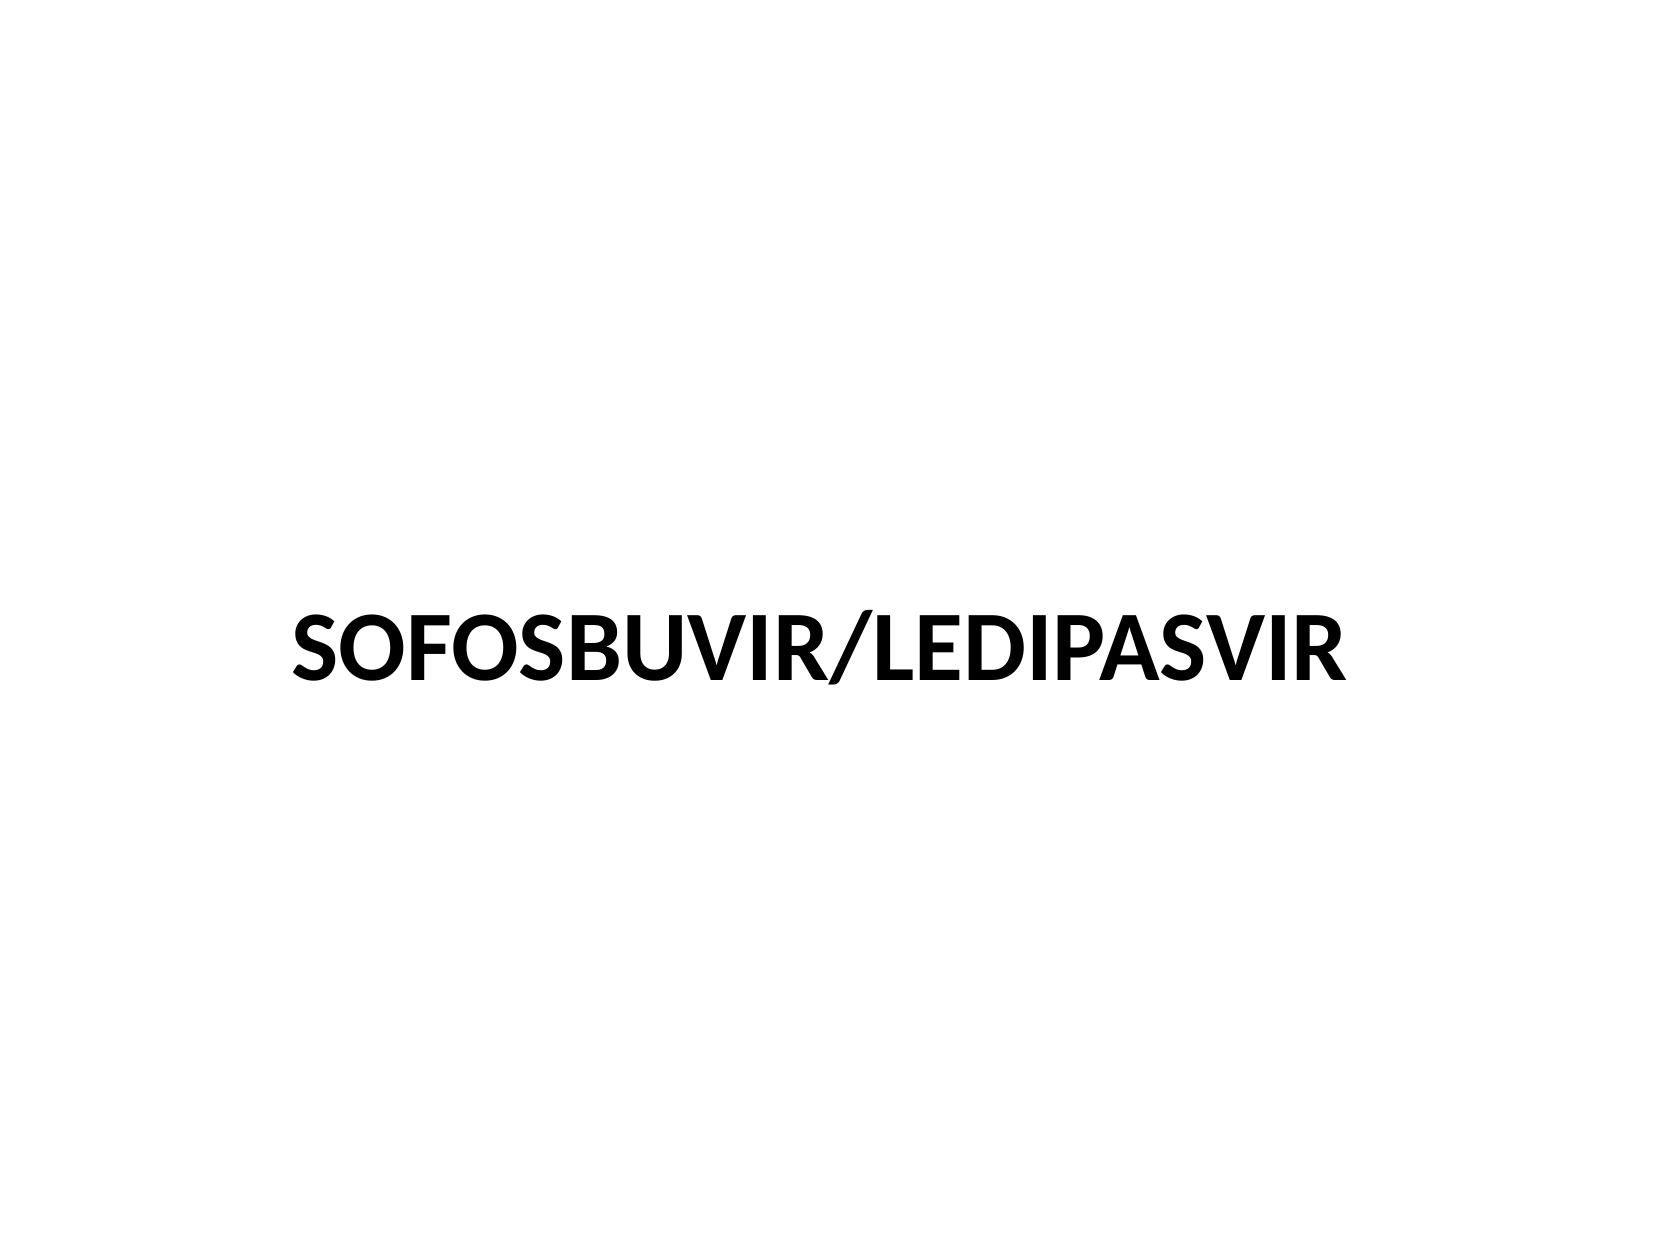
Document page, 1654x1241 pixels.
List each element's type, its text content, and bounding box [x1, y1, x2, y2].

text_box SOFOSBUVIR/LEDIPASVIR [276, 572, 1365, 708]
